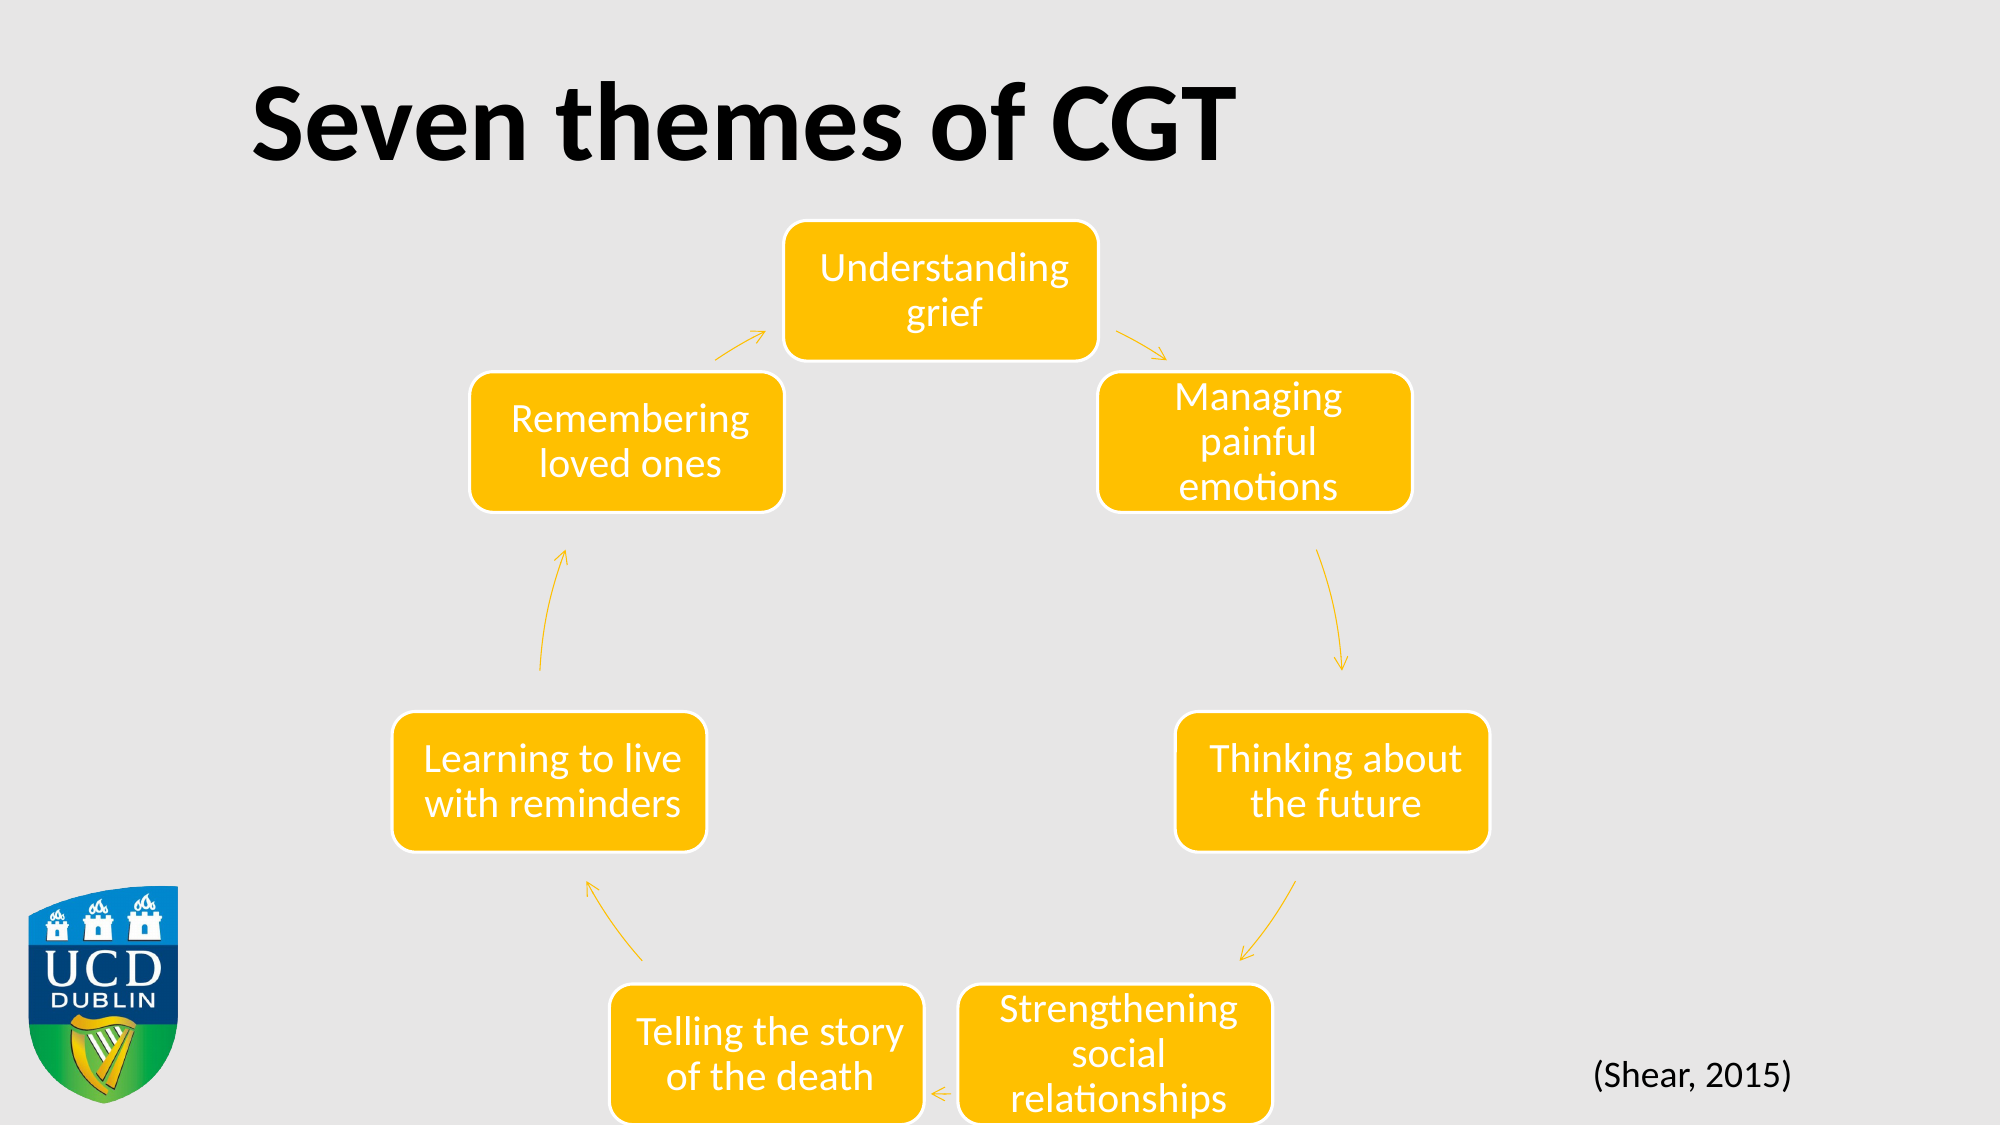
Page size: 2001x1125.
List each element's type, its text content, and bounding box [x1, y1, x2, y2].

text_box (Shear, 2015) [1695, 1042, 1808, 1103]
picture [15, 863, 187, 1125]
title Seven themes of CGT [236, 0, 1340, 220]
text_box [187, 220, 1695, 1125]
